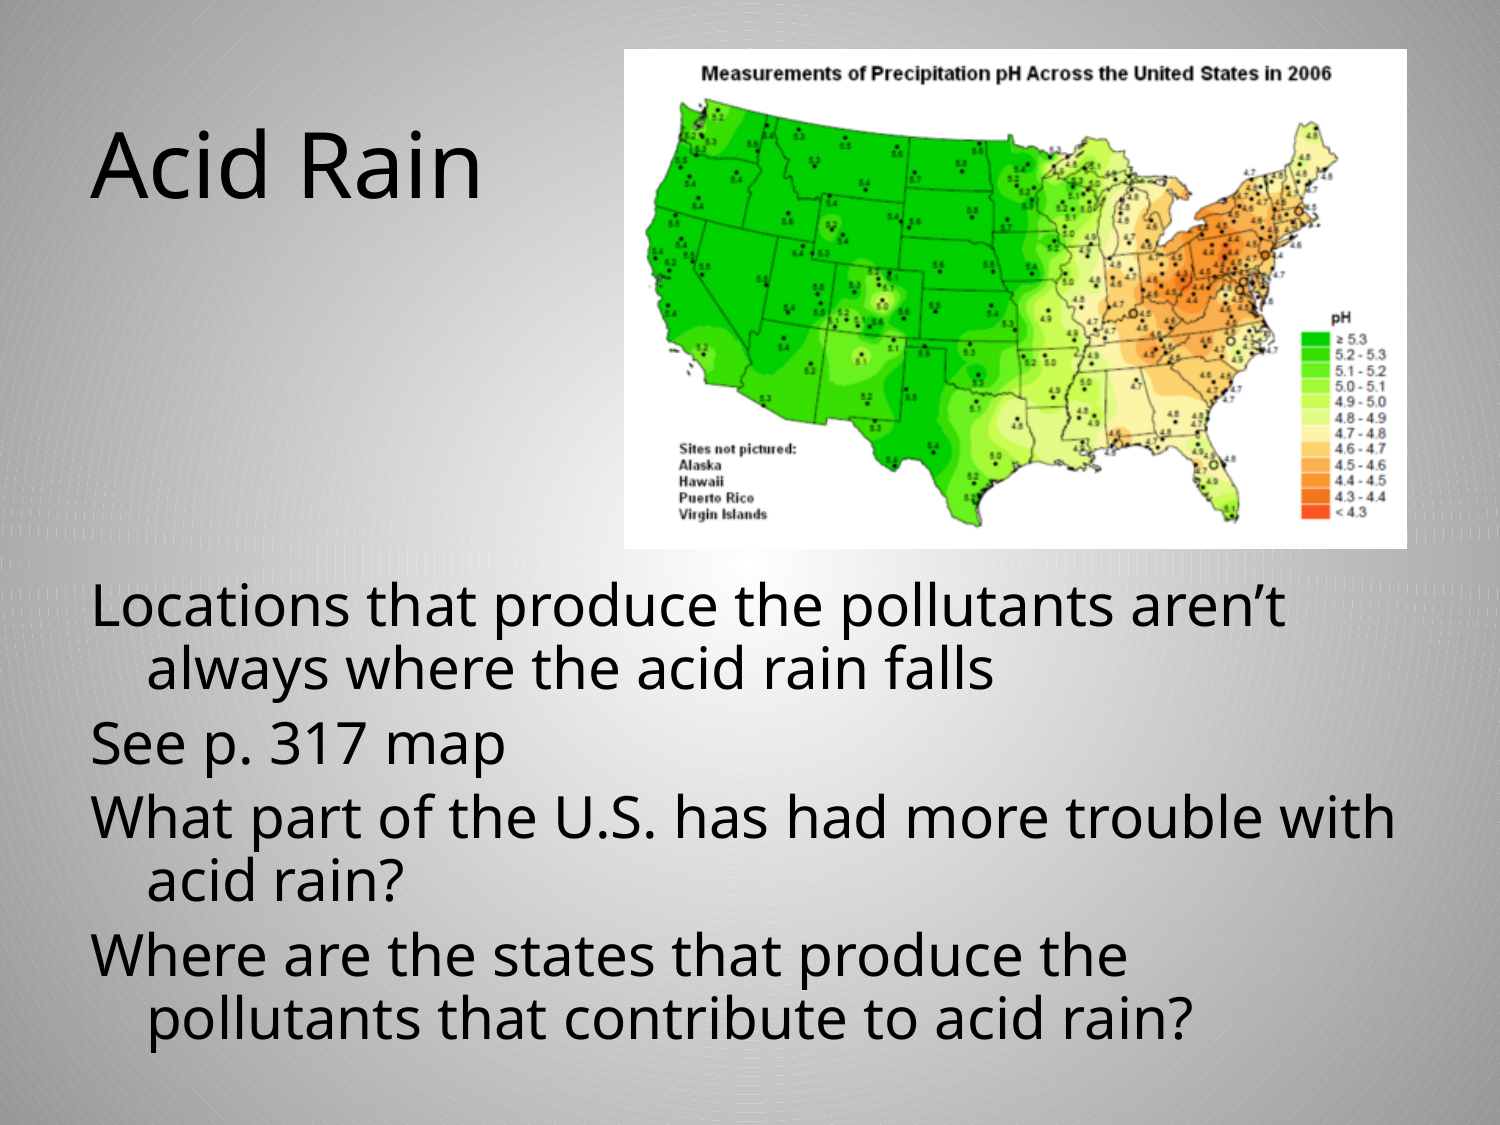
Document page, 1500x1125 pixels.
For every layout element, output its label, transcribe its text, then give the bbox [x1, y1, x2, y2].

title Acid Rain [74, 47, 1426, 276]
list Locations that produce the pollutants aren’t always where the acid rain falls See p. 317 map What part of the U.S. has had more trouble with acid rain? Where are the states that produce the pollutants that contribute to acid rain? [74, 412, 1426, 1088]
picture [624, 49, 1407, 549]
